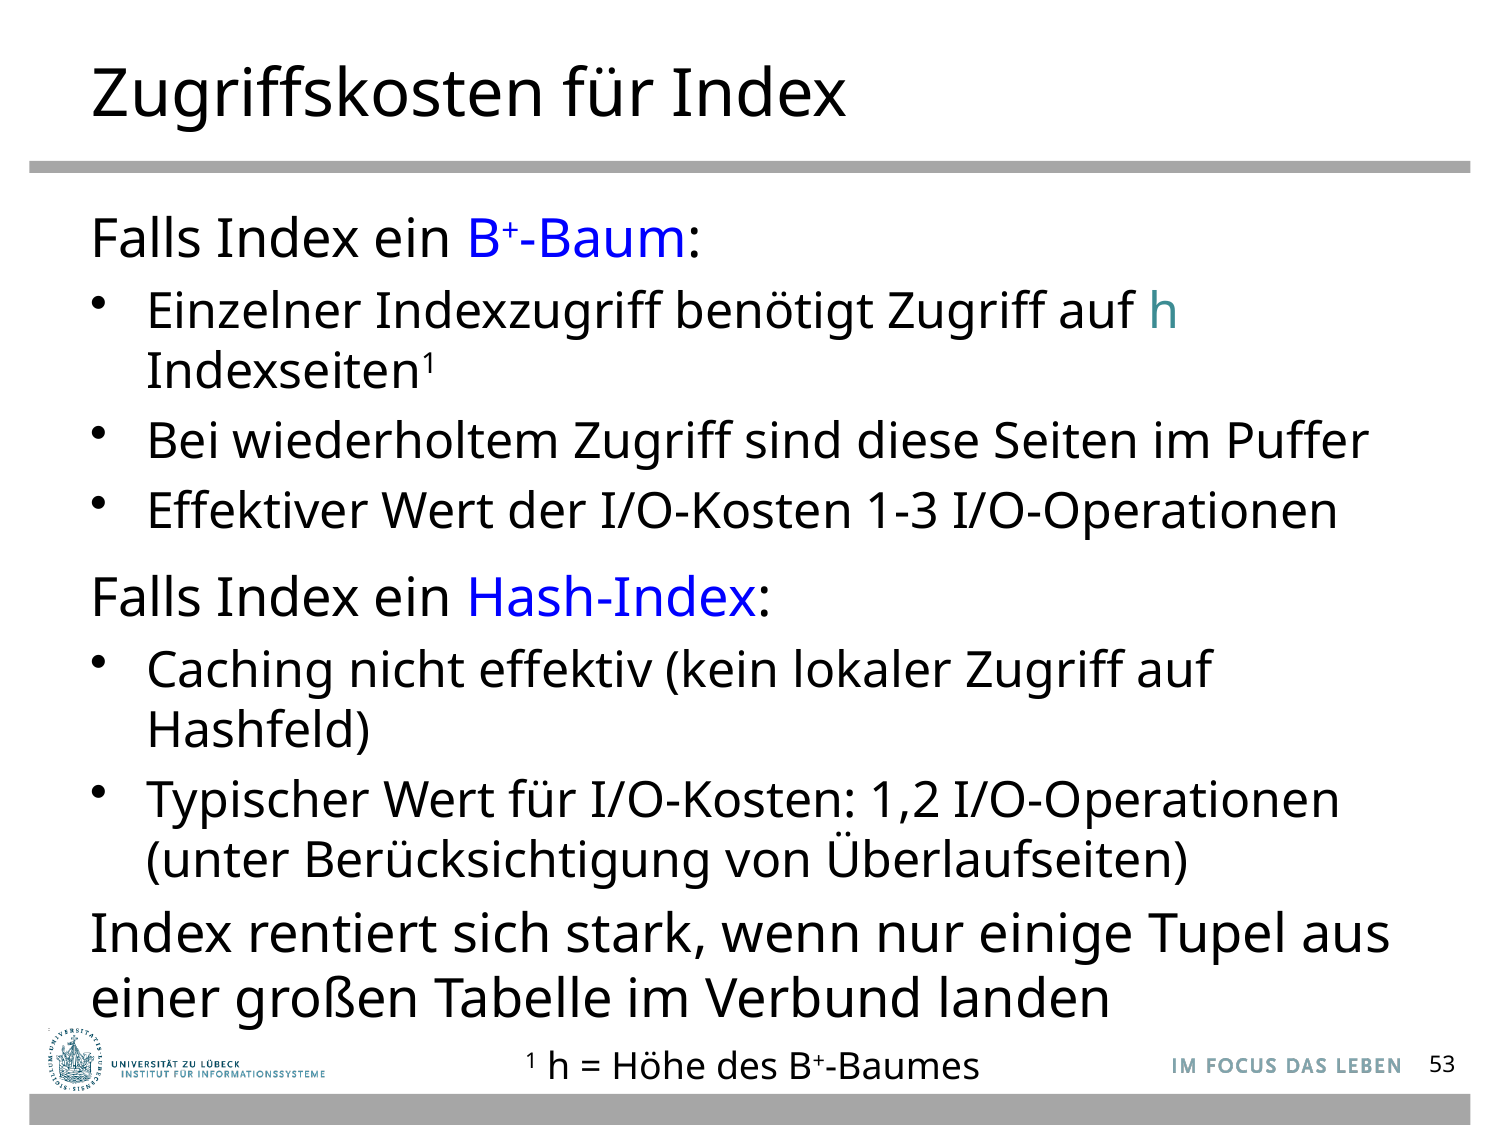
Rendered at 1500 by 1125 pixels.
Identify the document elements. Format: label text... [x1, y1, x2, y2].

text_box 1 h = Höhe des B+-Baumes [510, 1034, 995, 1095]
slide_number 53 [1305, 1050, 1471, 1083]
title Zugriffskosten für Index [76, 42, 1427, 126]
picture [1173, 1058, 1305, 1073]
list Falls Index ein B+-Baum: Einzelner Indexzugriff benötigt Zugriff auf h Indexseiten1 Bei wiederholtem Zugriff sind diese Seiten im Puffer Effektiver Wert der I/O-Kosten 1-3 I/O-Operationen Falls Index ein Hash-Index: Caching nicht effektiv (kein lokaler Zugriff auf Hashfeld) Typischer Wert für I/O-Kosten: 1,2 I/O-Operationen (unter Berücksichtigung von Überlaufseiten) Index rentiert sich stark, wenn nur einige Tupel aus einer großen Tabelle im Verbund landen [75, 196, 1459, 1012]
